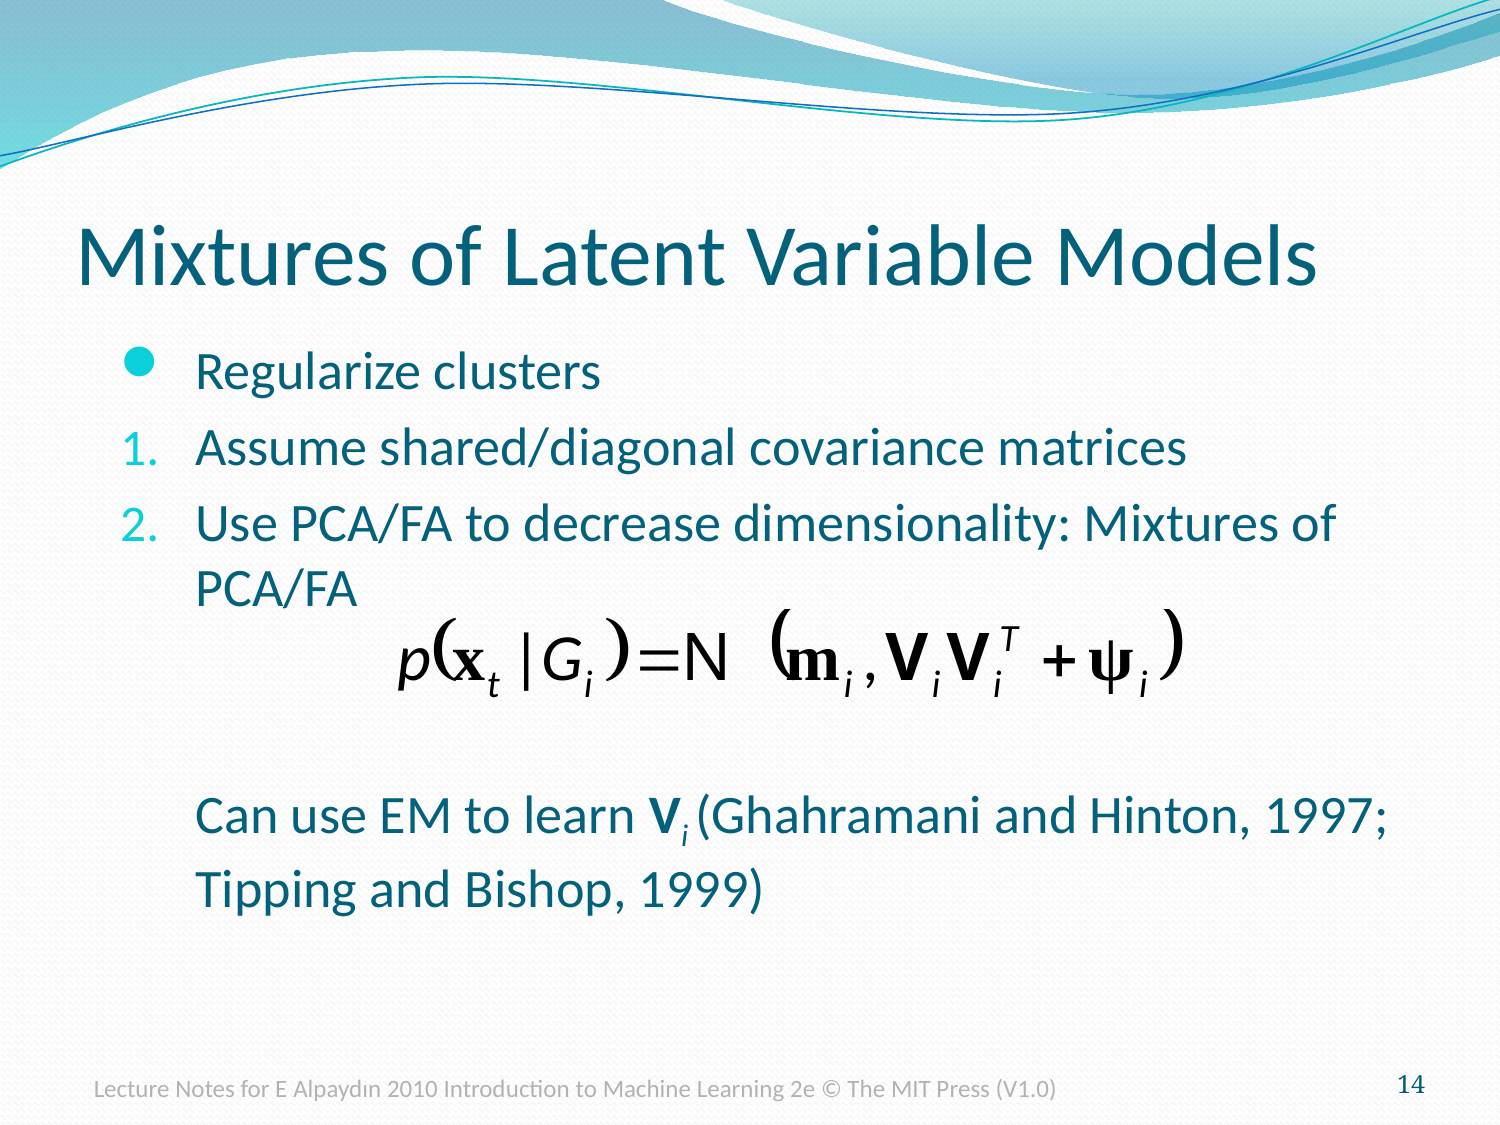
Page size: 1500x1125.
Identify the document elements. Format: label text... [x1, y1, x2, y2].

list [386, 609, 1184, 714]
list Regularize clusters Assume shared/diagonal covariance matrices Use PCA/FA to decrease dimensionality: Mixtures of PCA/FA Can use EM to learn Vi (Ghahramani and Hinton, 1997; Tipping and Bishop, 1999) [105, 328, 1456, 966]
footer Lecture Notes for E Alpaydın 2010 Introduction to Machine Learning 2e © The MIT Press (V1.0) [93, 1042, 1254, 1103]
slide_number 14 [1299, 1042, 1425, 1103]
title Mixtures of Latent Variable Models [75, 115, 1425, 303]
